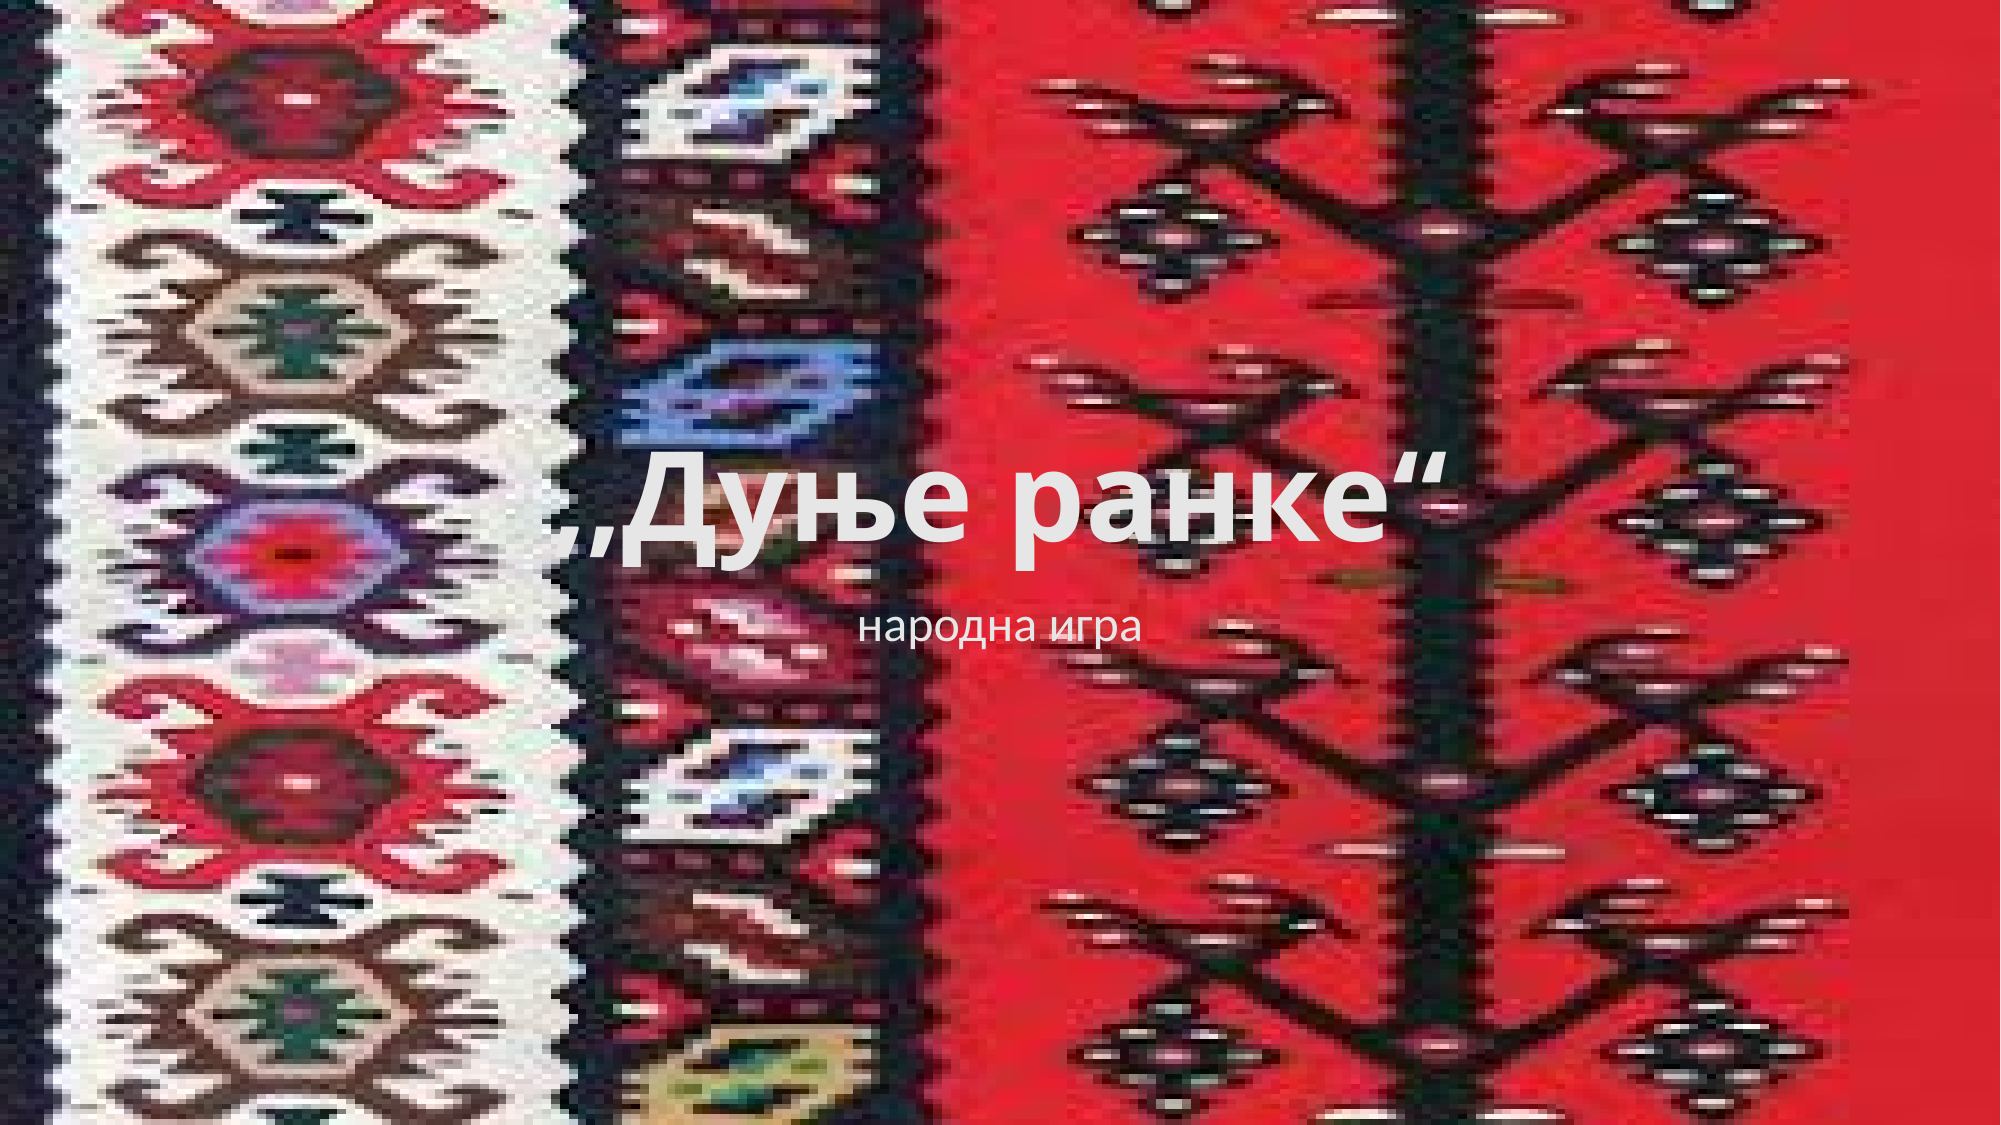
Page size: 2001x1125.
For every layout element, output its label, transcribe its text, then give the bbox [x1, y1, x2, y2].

subtitle народна игра [249, 590, 1750, 863]
picture [0, 0, 2001, 1125]
title ,,Дуње ранке“ [249, 184, 1750, 576]
